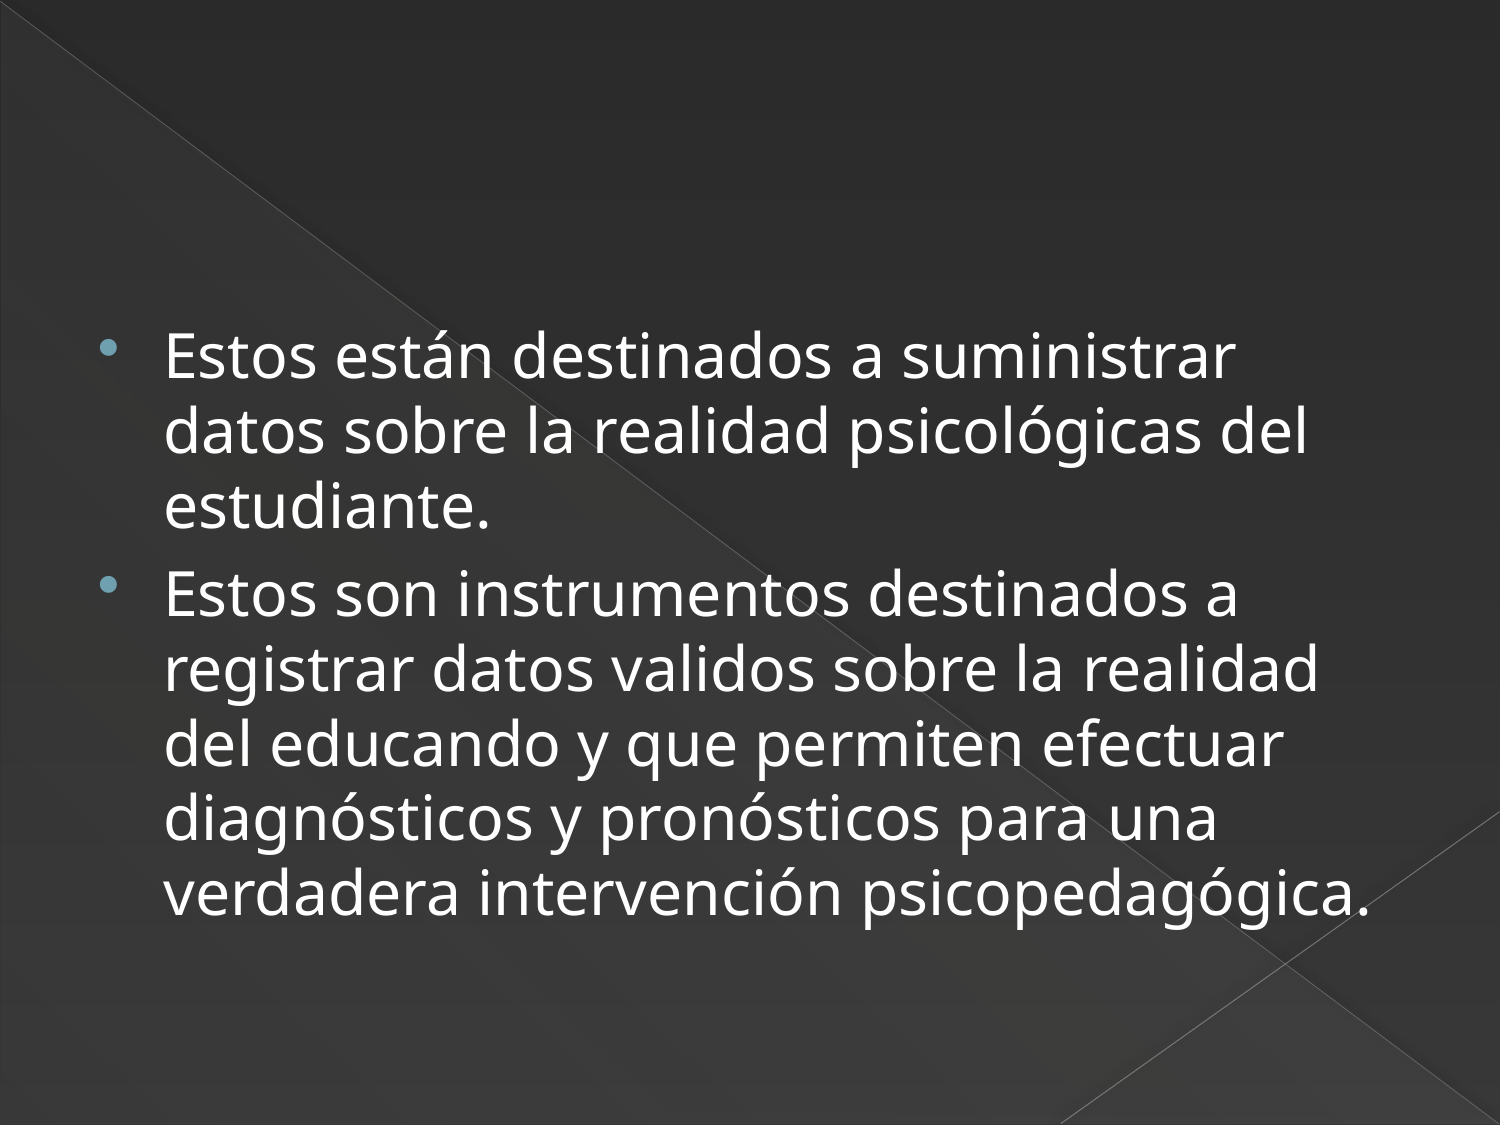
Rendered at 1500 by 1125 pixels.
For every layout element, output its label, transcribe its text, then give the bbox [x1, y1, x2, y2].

list Estos están destinados a suministrar datos sobre la realidad psicológicas del estudiante. Estos son instrumentos destinados a registrar datos validos sobre la realidad del educando y que permiten efectuar diagnósticos y pronósticos para una verdadera intervención psicopedagógica. [75, 308, 1425, 1059]
